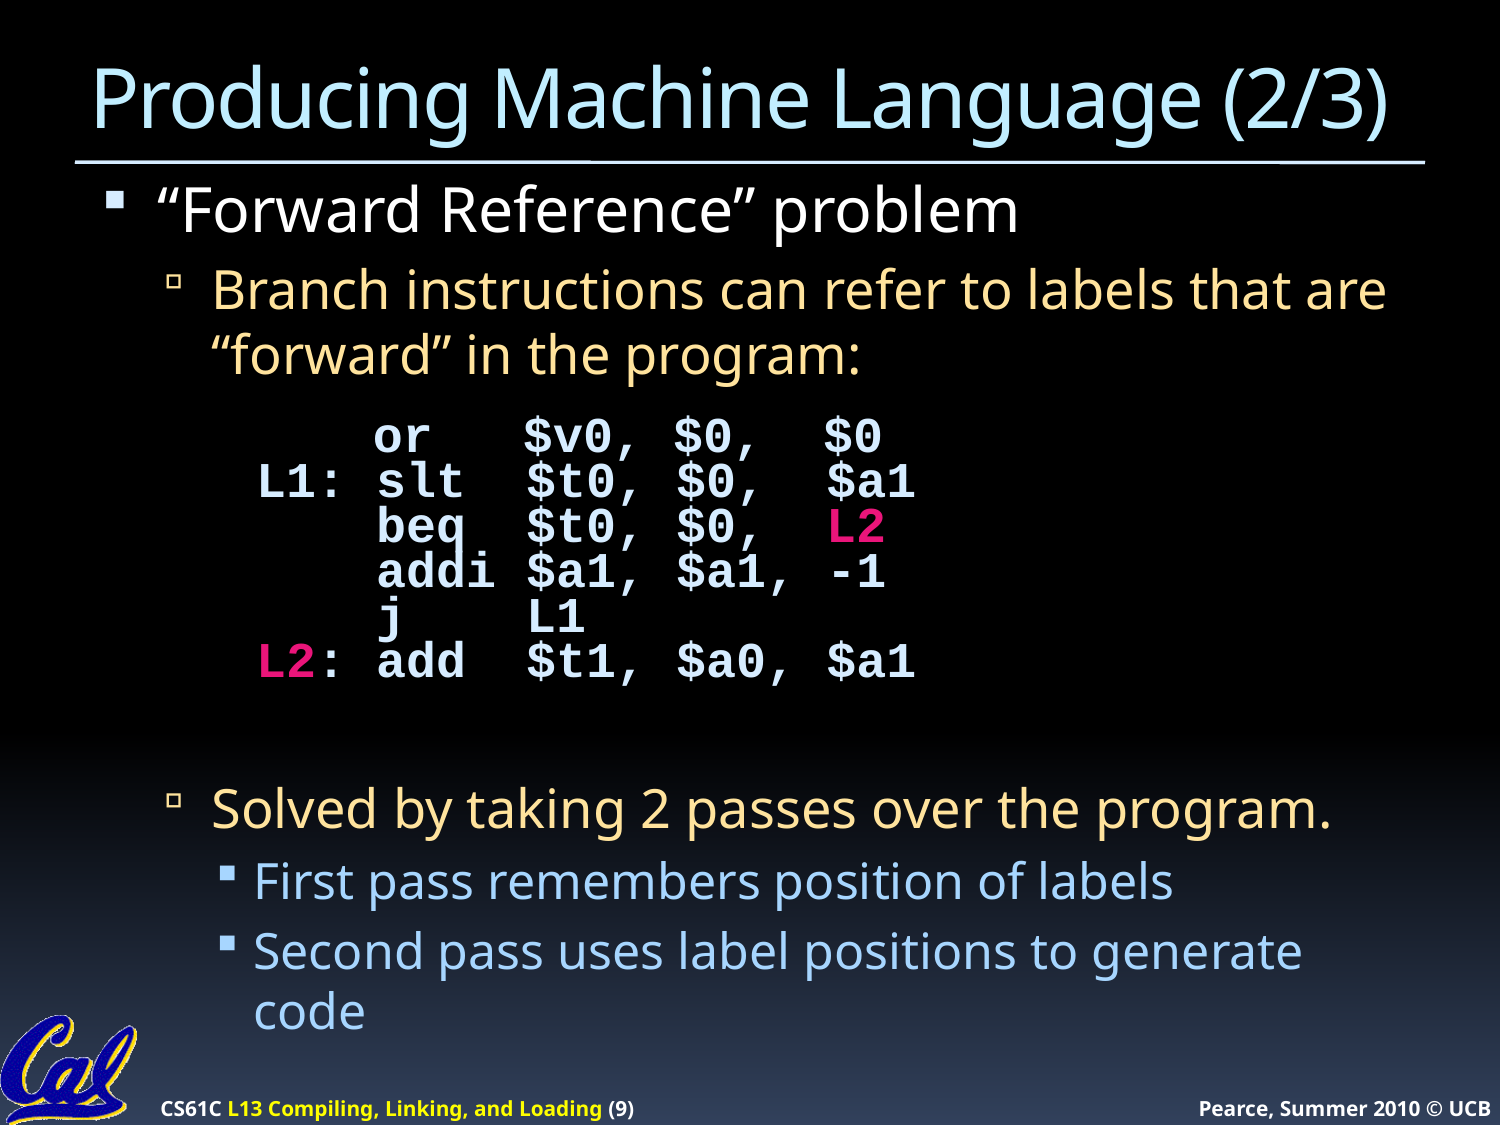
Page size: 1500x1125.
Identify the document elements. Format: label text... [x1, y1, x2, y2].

list “Forward Reference” problem Branch instructions can refer to labels that are “forward” in the program: Solved by taking 2 passes over the program. First pass remembers position of labels Second pass uses label positions to generate code [74, 162, 1426, 1043]
picture [0, 1015, 140, 1125]
text_box or $v0, $0, $0 L1: slt $t0, $0, $a1 beq $t0, $0, L2 addi $a1, $a1, -1 j L1 L2: add $t1, $a0, $a1 [212, 412, 1500, 691]
title Producing Machine Language (2/3) [75, 37, 1425, 162]
